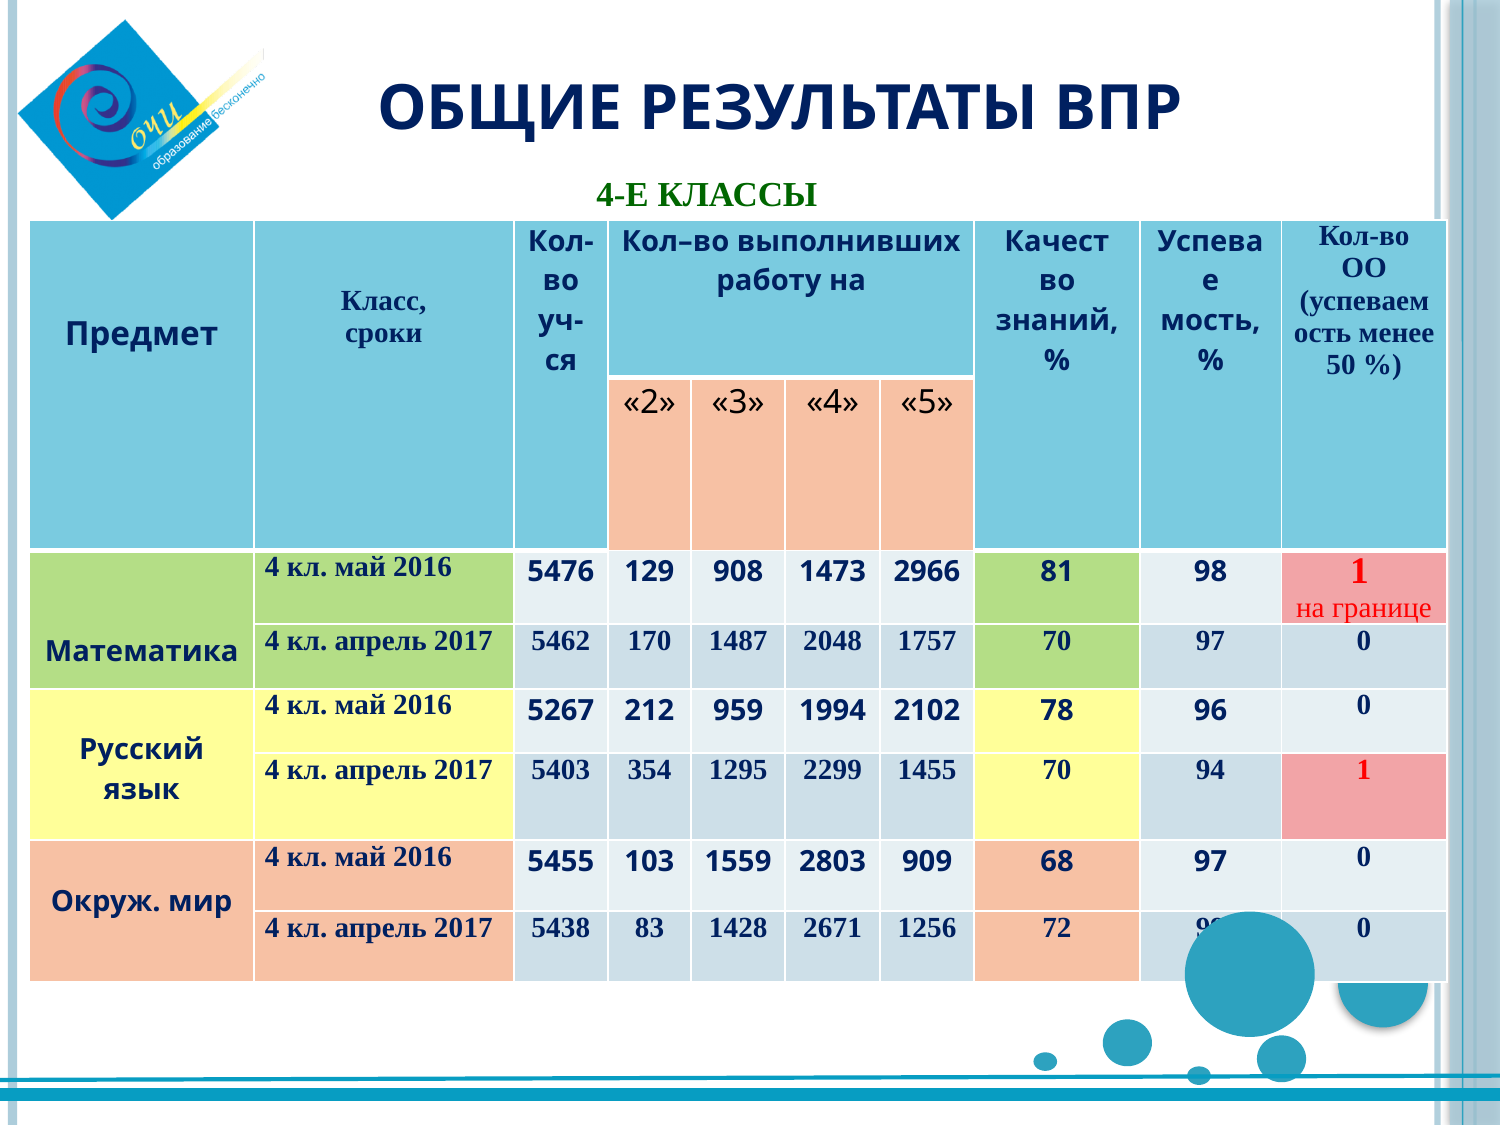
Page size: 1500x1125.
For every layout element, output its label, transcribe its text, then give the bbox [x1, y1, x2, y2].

table_header Качест во знаний, % [975, 224, 1139, 548]
table_cell 98 [1141, 553, 1281, 623]
table_cell 96 [1141, 690, 1281, 752]
text_box [1254, 1033, 1309, 1072]
table_cell 2102 [881, 690, 973, 752]
table_cell Окруж. мир [30, 841, 253, 981]
table_cell 170 [609, 625, 690, 688]
table_cell 129 [609, 551, 690, 623]
table_cell 959 [692, 690, 784, 752]
table_cell 81 [975, 553, 1139, 623]
title Общие результаты ВПР [272, 54, 1385, 149]
text_box [1182, 909, 1317, 1040]
table_cell 5403 [515, 754, 607, 839]
table_cell 72 [975, 912, 1139, 981]
table_cell 4 кл. май 2016 [255, 841, 513, 910]
table_cell 0 [1282, 841, 1446, 910]
table_cell 2803 [786, 841, 879, 910]
table_cell 354 [609, 754, 690, 839]
table_cell 212 [609, 690, 690, 752]
table_cell «3» [692, 380, 784, 550]
picture [17, 18, 267, 221]
table_cell 70 [975, 625, 1139, 688]
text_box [0, 1075, 1500, 1081]
table_cell 4 кл. май 2016 [255, 553, 513, 623]
table_cell 83 [609, 912, 690, 981]
table_cell 94 [1141, 754, 1281, 839]
table_cell Математика [30, 553, 253, 688]
table_header Класс, сроки [255, 224, 513, 548]
table_cell Русский язык [30, 690, 253, 839]
table_cell 4 кл. май 2016 [255, 690, 513, 752]
text_box 4-е классы [270, 160, 1315, 224]
table_cell 103 [609, 841, 690, 910]
table_header Предмет [30, 229, 253, 548]
table_cell 5267 [515, 690, 607, 752]
table_cell 70 [975, 754, 1139, 839]
table_cell 2671 [786, 912, 879, 981]
table_cell 68 [975, 841, 1139, 910]
table_cell 78 [975, 690, 1139, 752]
table_header Успевае мость, % [1141, 224, 1281, 548]
table_cell 97 [1141, 625, 1281, 688]
table_cell 1256 [881, 912, 973, 981]
table_cell 1 на границе [1282, 553, 1446, 623]
table_cell 0 [1282, 912, 1446, 981]
table_cell 5438 [515, 912, 607, 981]
table_cell 909 [881, 841, 973, 910]
table_cell 0 [1282, 690, 1446, 752]
table_cell 2048 [786, 625, 879, 688]
table_cell 1994 [786, 690, 879, 752]
table_cell 1295 [692, 754, 784, 839]
table_cell «2» [609, 380, 690, 550]
table_header Кол–во выполнивших работу на [609, 224, 973, 375]
table_cell 2966 [881, 551, 973, 623]
text_box [1100, 1017, 1155, 1069]
text_box [1031, 1050, 1060, 1072]
text_box [1185, 1064, 1213, 1072]
table_header Кол-во уч-ся [515, 224, 607, 548]
table_cell «5» [881, 380, 973, 550]
table_cell 4 кл. апрель 2017 [255, 625, 513, 688]
table_header Кол-во ОО (успеваемость менее 50 %) [1282, 221, 1446, 548]
table_cell 4 кл. апрель 2017 [255, 912, 513, 981]
table_cell «4» [786, 380, 879, 550]
table_cell 2299 [786, 754, 879, 839]
table_cell 1487 [692, 625, 784, 688]
table_cell 5476 [515, 553, 607, 623]
table_cell 1428 [692, 912, 784, 981]
table_cell 1455 [881, 754, 973, 839]
table_cell 1473 [786, 551, 879, 623]
table_cell 1 [1282, 754, 1446, 839]
table_cell 4 кл. апрель 2017 [255, 754, 513, 839]
table_cell 99 [1141, 912, 1227, 981]
table_cell 1559 [692, 841, 784, 910]
table_cell 1757 [881, 625, 973, 688]
table_cell 0 [1282, 625, 1446, 688]
table_cell 5462 [515, 625, 607, 688]
table_cell 908 [692, 551, 784, 623]
table_cell 97 [1141, 841, 1281, 910]
table_cell 5455 [515, 841, 607, 910]
